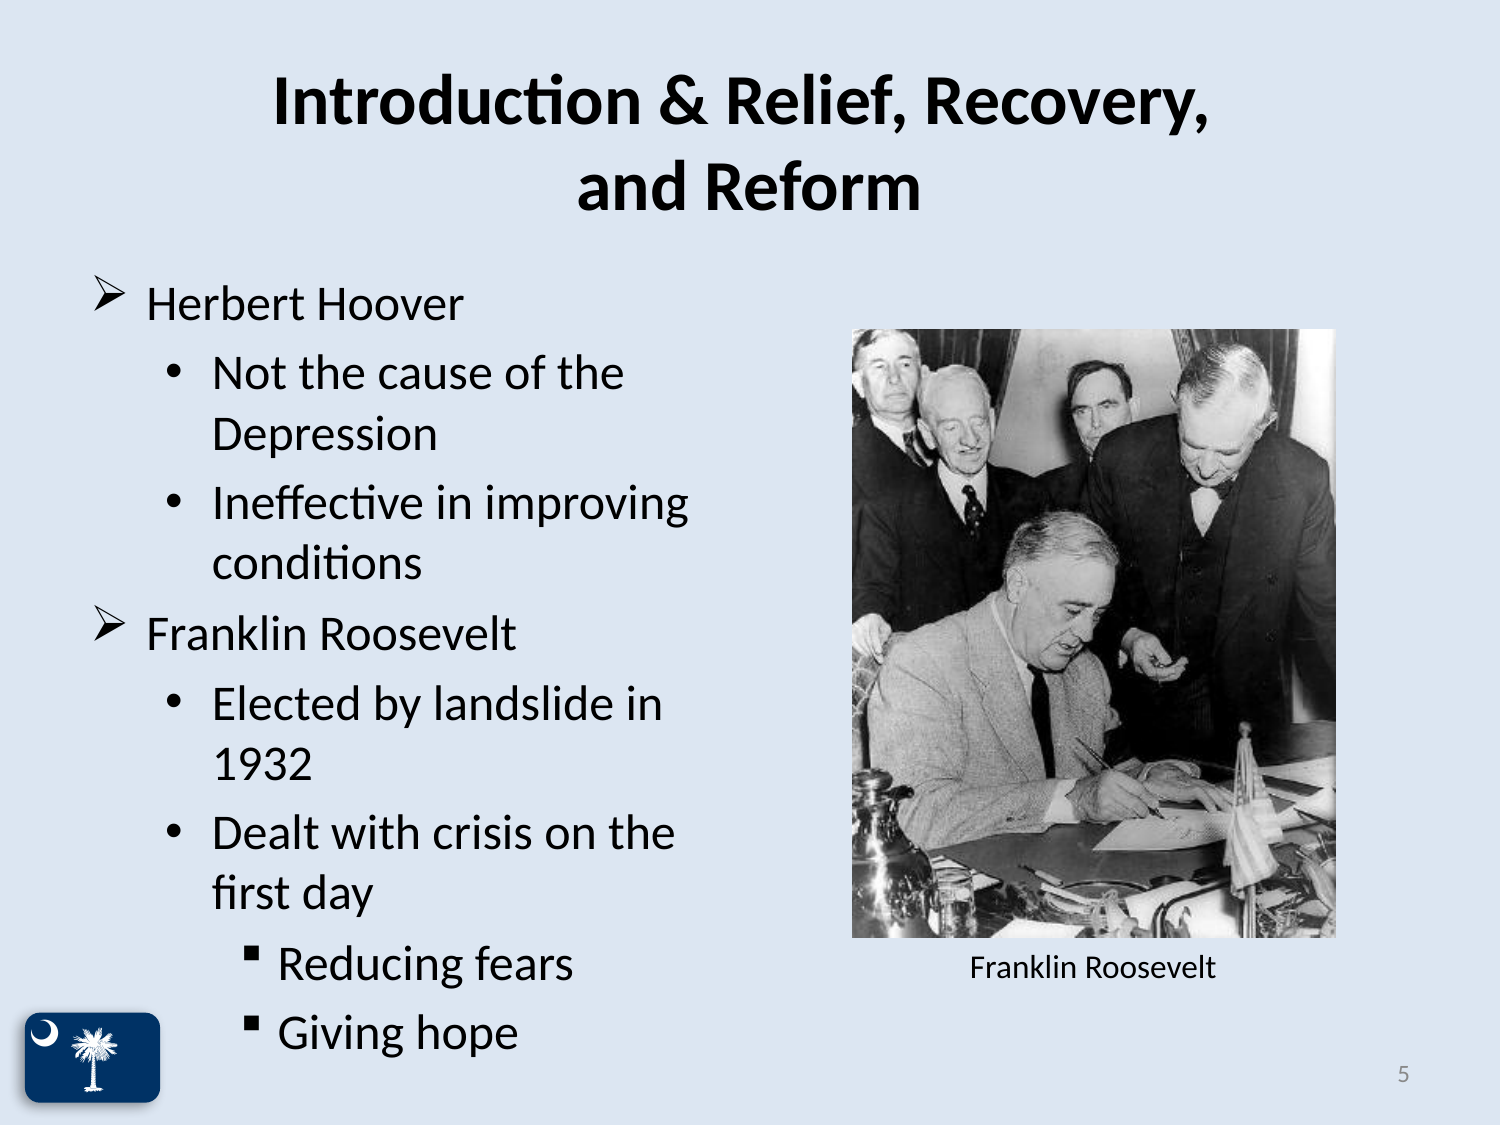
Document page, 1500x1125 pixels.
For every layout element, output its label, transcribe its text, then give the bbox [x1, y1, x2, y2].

slide_number 5 [1074, 1042, 1425, 1103]
text_box Franklin Roosevelt [874, 946, 1313, 993]
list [852, 329, 1336, 938]
title Introduction & Relief, Recovery, and Reform [75, 45, 1425, 233]
picture [24, 1012, 161, 1103]
list Herbert Hoover Not the cause of the Depression Ineffective in improving conditions Franklin Roosevelt Elected by landslide in 1932 Dealt with crisis on the first day Reducing fears Giving hope [75, 262, 738, 1005]
